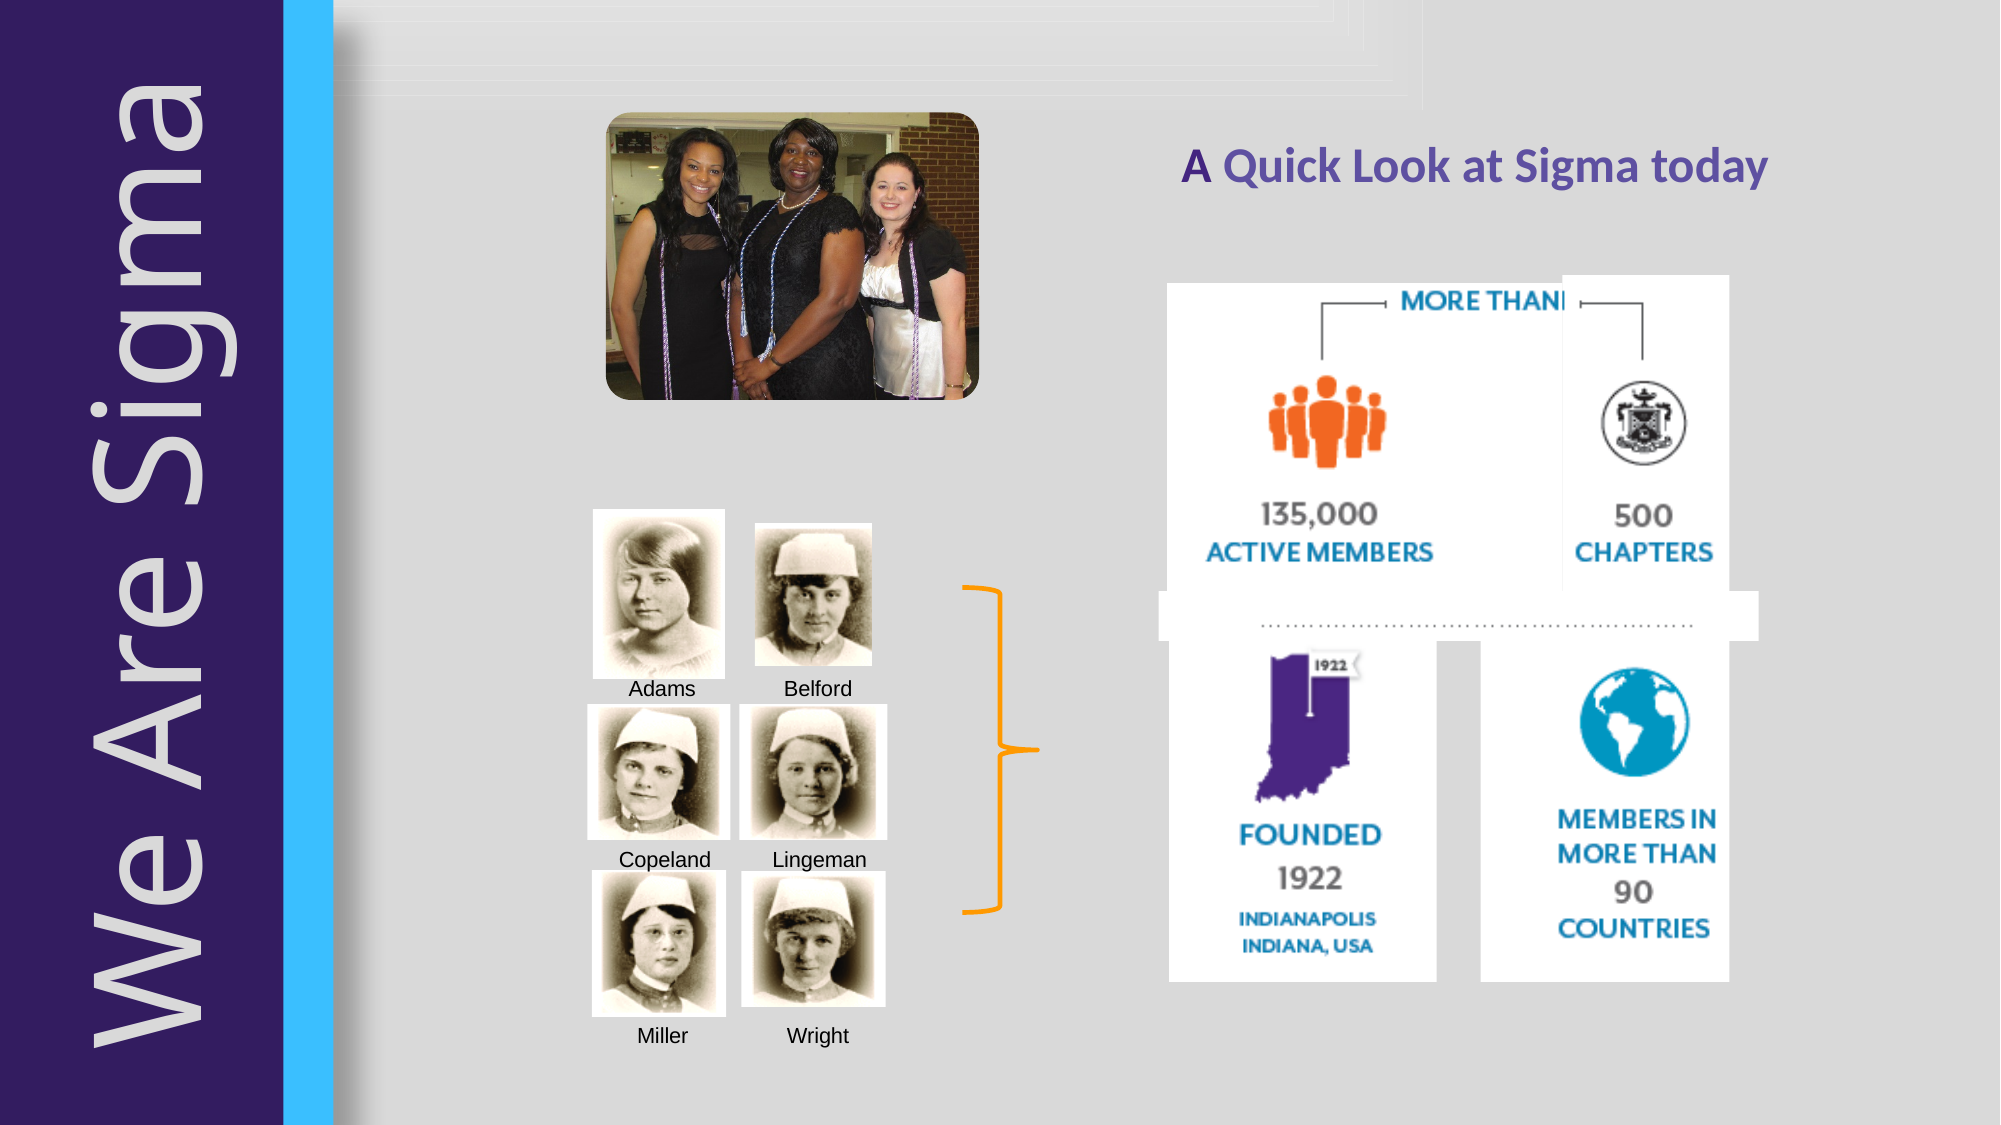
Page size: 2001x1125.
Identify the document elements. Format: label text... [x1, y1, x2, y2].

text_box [587, 509, 888, 1057]
picture [1158, 275, 1759, 982]
text_box A Quick Look at Sigma today [1166, 124, 1785, 200]
picture [605, 112, 980, 401]
text_box [962, 586, 1039, 914]
